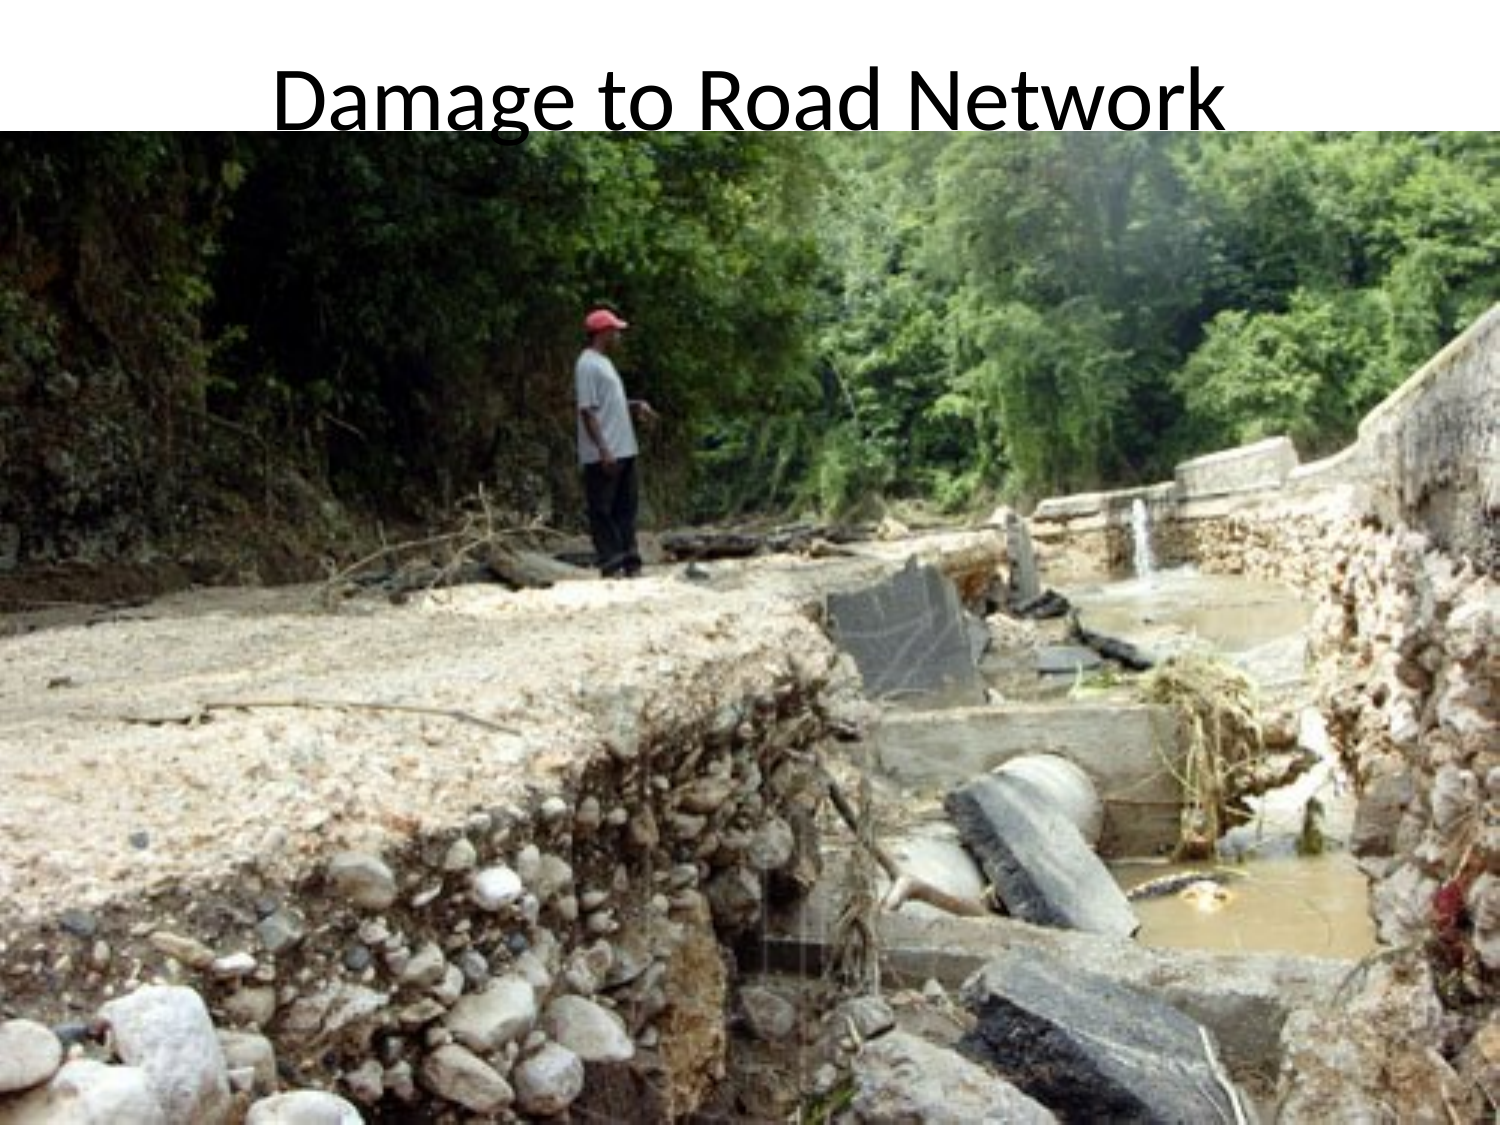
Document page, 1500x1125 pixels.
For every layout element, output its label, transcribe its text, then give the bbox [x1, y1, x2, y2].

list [0, 131, 1500, 1125]
title Damage to Road Network [75, 0, 1425, 130]
